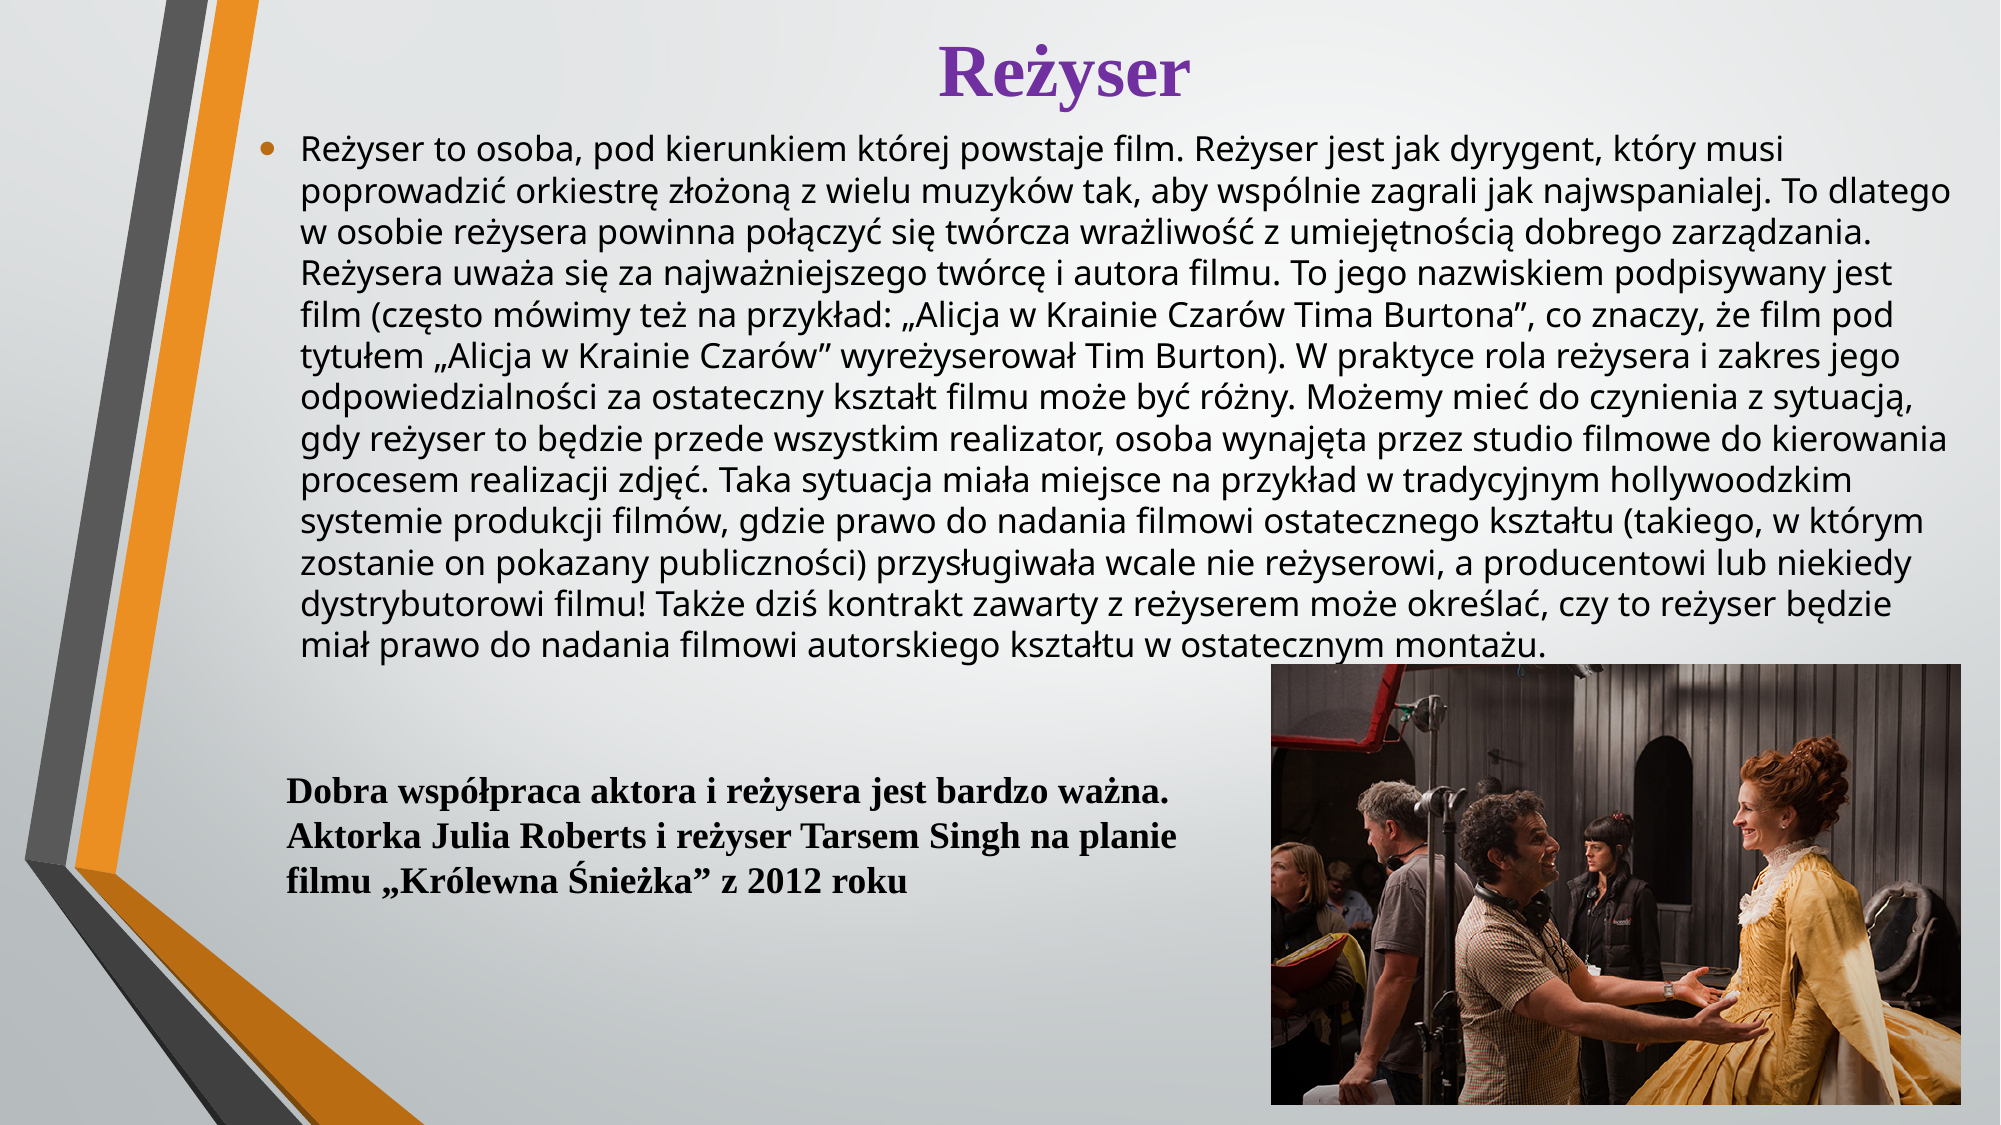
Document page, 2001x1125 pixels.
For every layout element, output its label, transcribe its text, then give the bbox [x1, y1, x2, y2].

picture [1271, 664, 1961, 1105]
title Reżyser [243, 0, 1887, 112]
text_box Dobra współpraca aktora i reżysera jest bardzo ważna. Aktorka Julia Roberts i reżyser Tarsem Singh na planie filmu „Królewna Śnieżka” z 2012 roku [271, 759, 1271, 909]
list Reżyser to osoba, pod kierunkiem której powstaje film. Reżyser jest jak dyrygent, który musi poprowadzić orkiestrę złożoną z wielu muzyków tak, aby wspólnie zagrali jak najwspanialej. To dlatego w osobie reżysera powinna połączyć się twórcza wrażliwość z umiejętnością dobrego zarządzania. Reżysera uważa się za najważniejszego twórcę i autora filmu. To jego nazwiskiem podpisywany jest film (często mówimy też na przykład: „Alicja w Krainie Czarów Tima Burtona”, co znaczy, że film pod tytułem „Alicja w Krainie Czarów” wyreżyserował Tim Burton). W praktyce rola reżysera i zakres jego odpowiedzialności za ostateczny kształt filmu może być różny. Możemy mieć do czynienia z sytuacją, gdy reżyser to będzie przede wszystkim realizator, osoba wynajęta przez studio filmowe do kierowania procesem realizacji zdjęć. Taka sytuacja miała miejsce na przykład w tradycyjnym hollywoodzkim systemie produkcji filmów, gdzie prawo do nadania filmowi ostatecznego kształtu (takiego, w którym zostanie on pokazany publiczności) przysługiwała wcale nie reżyserowi, a producentowi lub niekiedy dystrybutorowi filmu! Także dziś kontrakt zawarty z reżyserem może określać, czy to reżyser będzie miał prawo do nadania filmowi autorskiego kształtu w ostatecznym montażu. [243, 112, 1973, 680]
